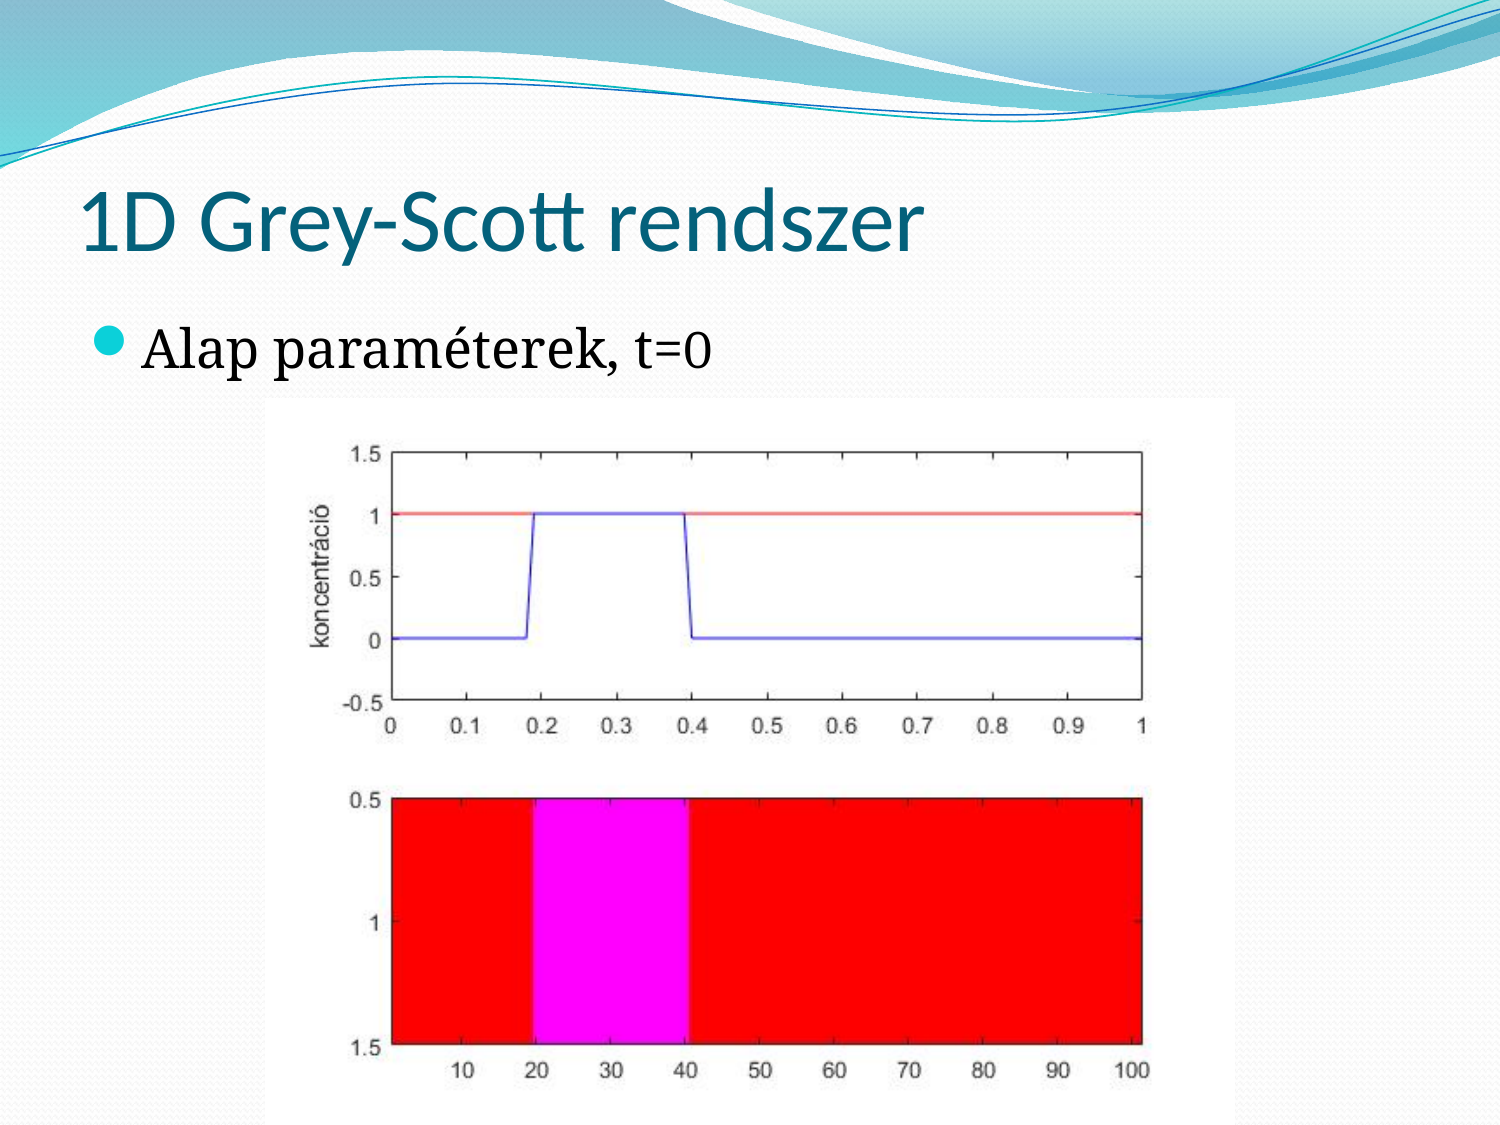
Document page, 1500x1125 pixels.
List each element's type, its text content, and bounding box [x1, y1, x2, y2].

list Alap paraméterek, t=0 [75, 307, 1425, 917]
picture [265, 397, 1235, 1125]
title 1D Grey-Scott rendszer [75, 8, 1425, 270]
